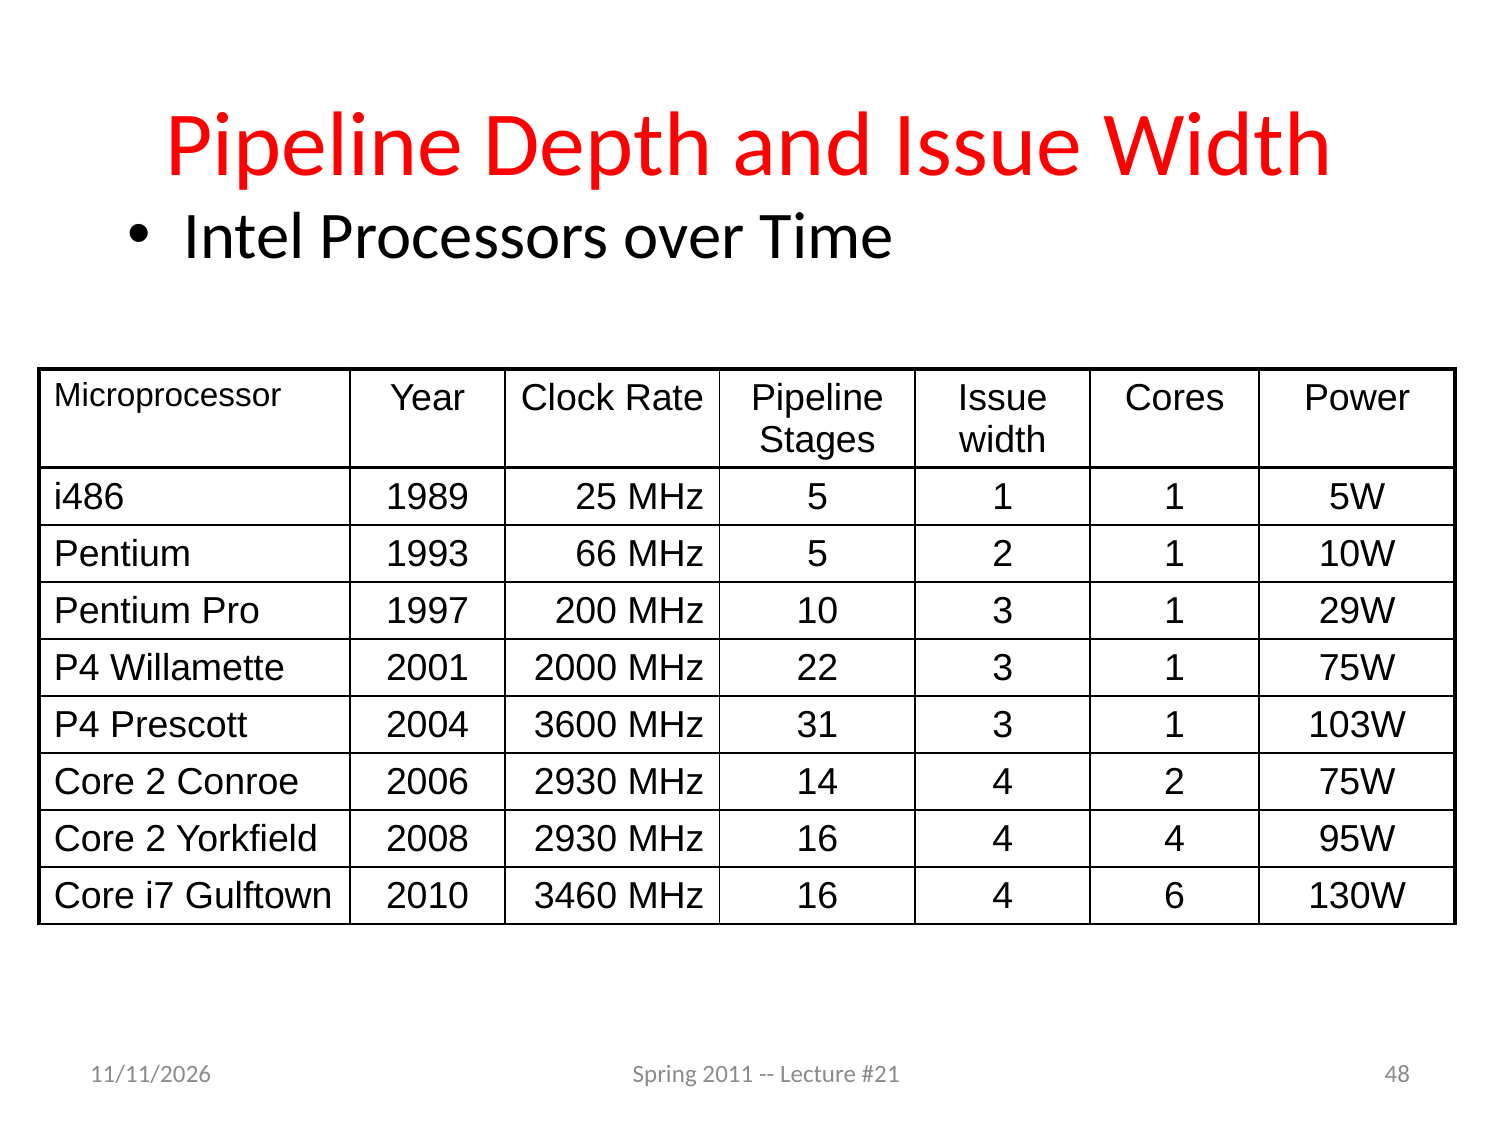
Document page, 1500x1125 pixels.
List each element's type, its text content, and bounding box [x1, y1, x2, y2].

table_cell i486 [41, 469, 349, 524]
table_cell 2004 [351, 697, 504, 752]
table_cell 16 [720, 868, 914, 923]
table_cell 75W [1260, 754, 1453, 809]
table_cell 5 [720, 526, 914, 581]
table_cell Pentium Pro [41, 583, 349, 638]
table_header Issue width [916, 371, 1089, 466]
table_header Cores [1091, 371, 1258, 466]
title Pipeline Depth and Issue Width [75, 45, 1425, 233]
table_cell 2000 MHz [506, 640, 719, 695]
table_cell 16 [720, 811, 914, 866]
table_cell Core i7 Gulftown [41, 868, 349, 923]
table_cell 2930 MHz [506, 754, 719, 809]
table_cell 2930 MHz [506, 811, 719, 866]
table_cell Core 2 Conroe [41, 754, 349, 809]
table_cell 6 [1091, 868, 1258, 923]
footer Spring 2011 -- Lecture #21 [591, 1042, 942, 1103]
table_cell 3 [916, 640, 1089, 695]
table_cell 3 [916, 583, 1089, 638]
table_cell 1 [916, 469, 1089, 524]
table_cell 5 [720, 469, 914, 524]
table_cell 2 [916, 526, 1089, 581]
table_cell 3 [916, 697, 1089, 752]
table_cell 95W [1260, 811, 1453, 866]
table_cell Pentium [41, 526, 349, 581]
table_cell 14 [720, 754, 914, 809]
table_cell 103W [1260, 697, 1453, 752]
table_cell 4 [916, 868, 1089, 923]
table_cell 130W [1260, 868, 1453, 923]
table_cell 2008 [351, 811, 504, 866]
table_cell 3600 MHz [506, 697, 719, 752]
table_cell P4 Willamette [41, 640, 349, 695]
table_header Clock Rate [506, 371, 719, 466]
table_header Pipeline Stages [720, 371, 914, 466]
table_cell 1997 [351, 583, 504, 638]
table_cell 2 [1091, 754, 1258, 809]
table_cell 3460 MHz [506, 868, 719, 923]
table_cell 2001 [351, 640, 504, 695]
table_cell 1 [1091, 583, 1258, 638]
table_cell 10W [1260, 526, 1453, 581]
table_cell 5W [1260, 469, 1453, 524]
table_cell 29W [1260, 583, 1453, 638]
table_cell Core 2 Yorkfield [41, 811, 349, 866]
list Intel Processors over Time [112, 184, 1469, 468]
table_cell 1989 [351, 469, 504, 524]
table_cell 25 MHz [506, 469, 719, 524]
table_cell 1 [1091, 640, 1258, 695]
table_cell 31 [720, 697, 914, 752]
table_cell 75W [1260, 640, 1453, 695]
table_cell 22 [720, 640, 914, 695]
table_cell 4 [916, 754, 1089, 809]
slide_number 48 [1074, 1042, 1425, 1103]
table_cell 4 [1091, 811, 1258, 866]
table_cell 200 MHz [506, 583, 719, 638]
table_cell 66 MHz [506, 526, 719, 581]
table_cell 2010 [351, 868, 504, 923]
table_header Power [1260, 371, 1453, 466]
table_cell 1 [1091, 697, 1258, 752]
table_cell 10 [720, 583, 914, 638]
table_header Microprocessor [41, 371, 349, 466]
table_cell 1 [1091, 469, 1258, 524]
table_cell 2006 [351, 754, 504, 809]
table_cell 1993 [351, 526, 504, 581]
table_cell P4 Prescott [41, 697, 349, 752]
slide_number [75, 1042, 425, 1103]
table_cell 1 [1091, 526, 1258, 581]
table_header Year [351, 371, 504, 466]
table_cell 4 [916, 811, 1089, 866]
